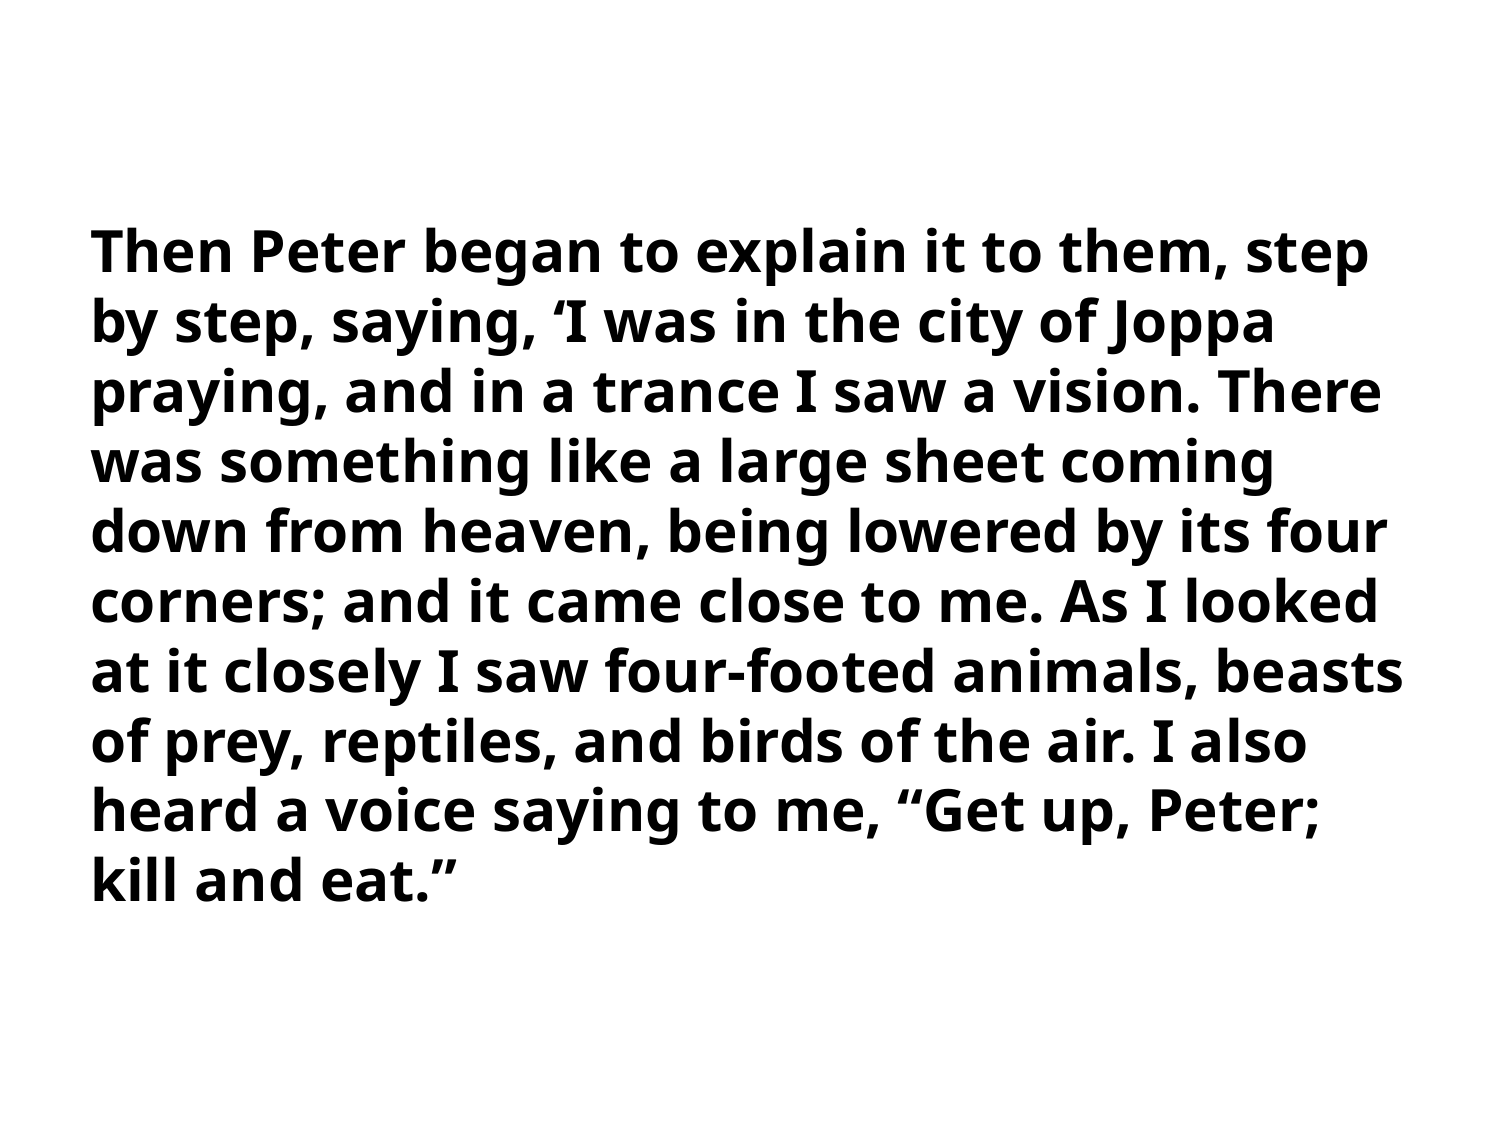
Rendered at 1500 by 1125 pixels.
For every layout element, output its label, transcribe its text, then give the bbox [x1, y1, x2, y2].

title Then Peter began to explain it to them, step by step, saying, ‘I was in the city of Joppa praying, and in a trance I saw a vision. There was something like a large sheet coming down from heaven, being lowered by its four corners; and it came close to me. As I looked at it closely I saw four-footed animals, beasts of prey, reptiles, and birds of the air. I also heard a voice saying to me, “Get up, Peter; kill and eat.” [74, 44, 1426, 1083]
